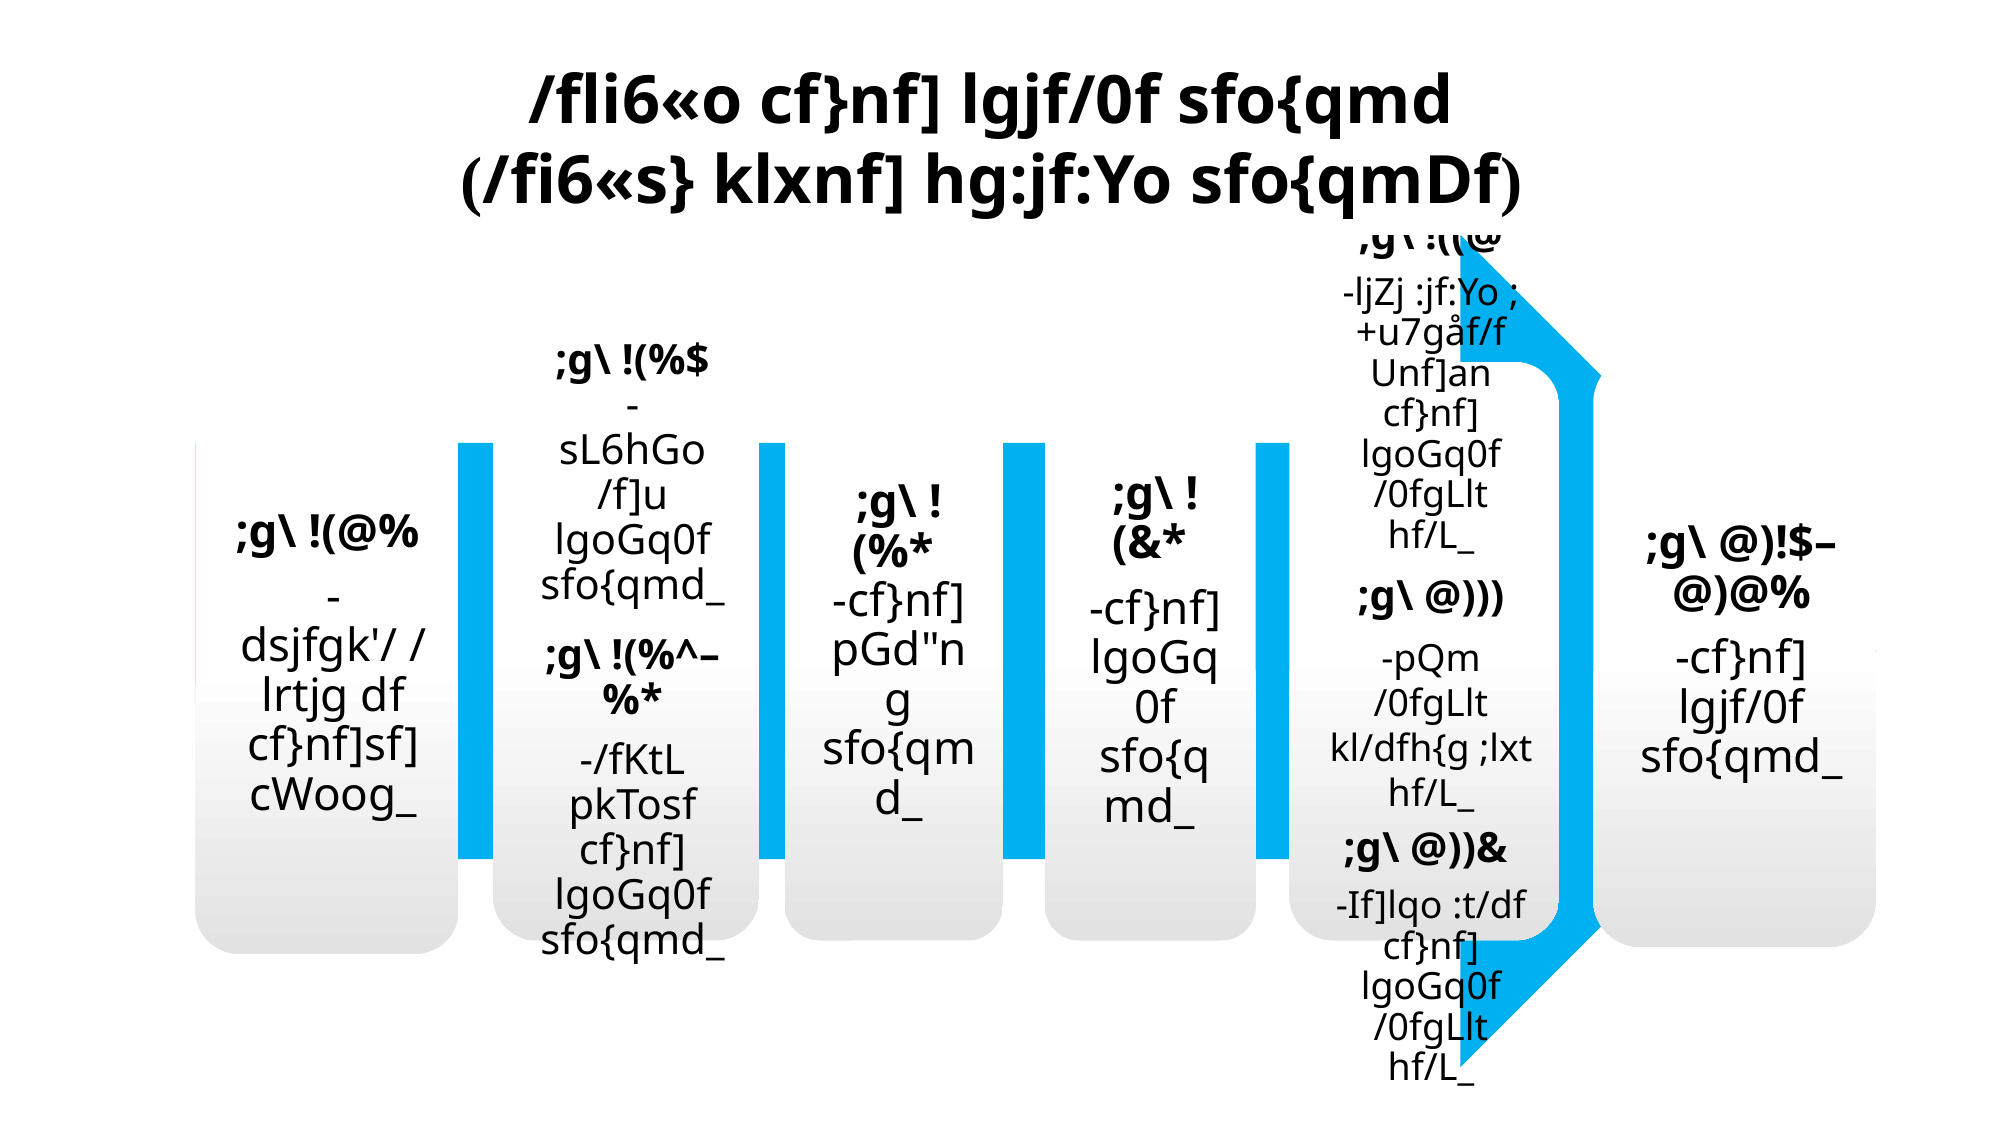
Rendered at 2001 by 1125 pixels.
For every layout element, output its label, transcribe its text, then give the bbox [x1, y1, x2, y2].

text_box /fli6«o cf}nf] lgjf/0f sfo{qmd (/fi6«s} klxnf] hg:jf:Yo sfo{qmDf) [361, 38, 1639, 234]
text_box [195, 234, 1877, 1068]
